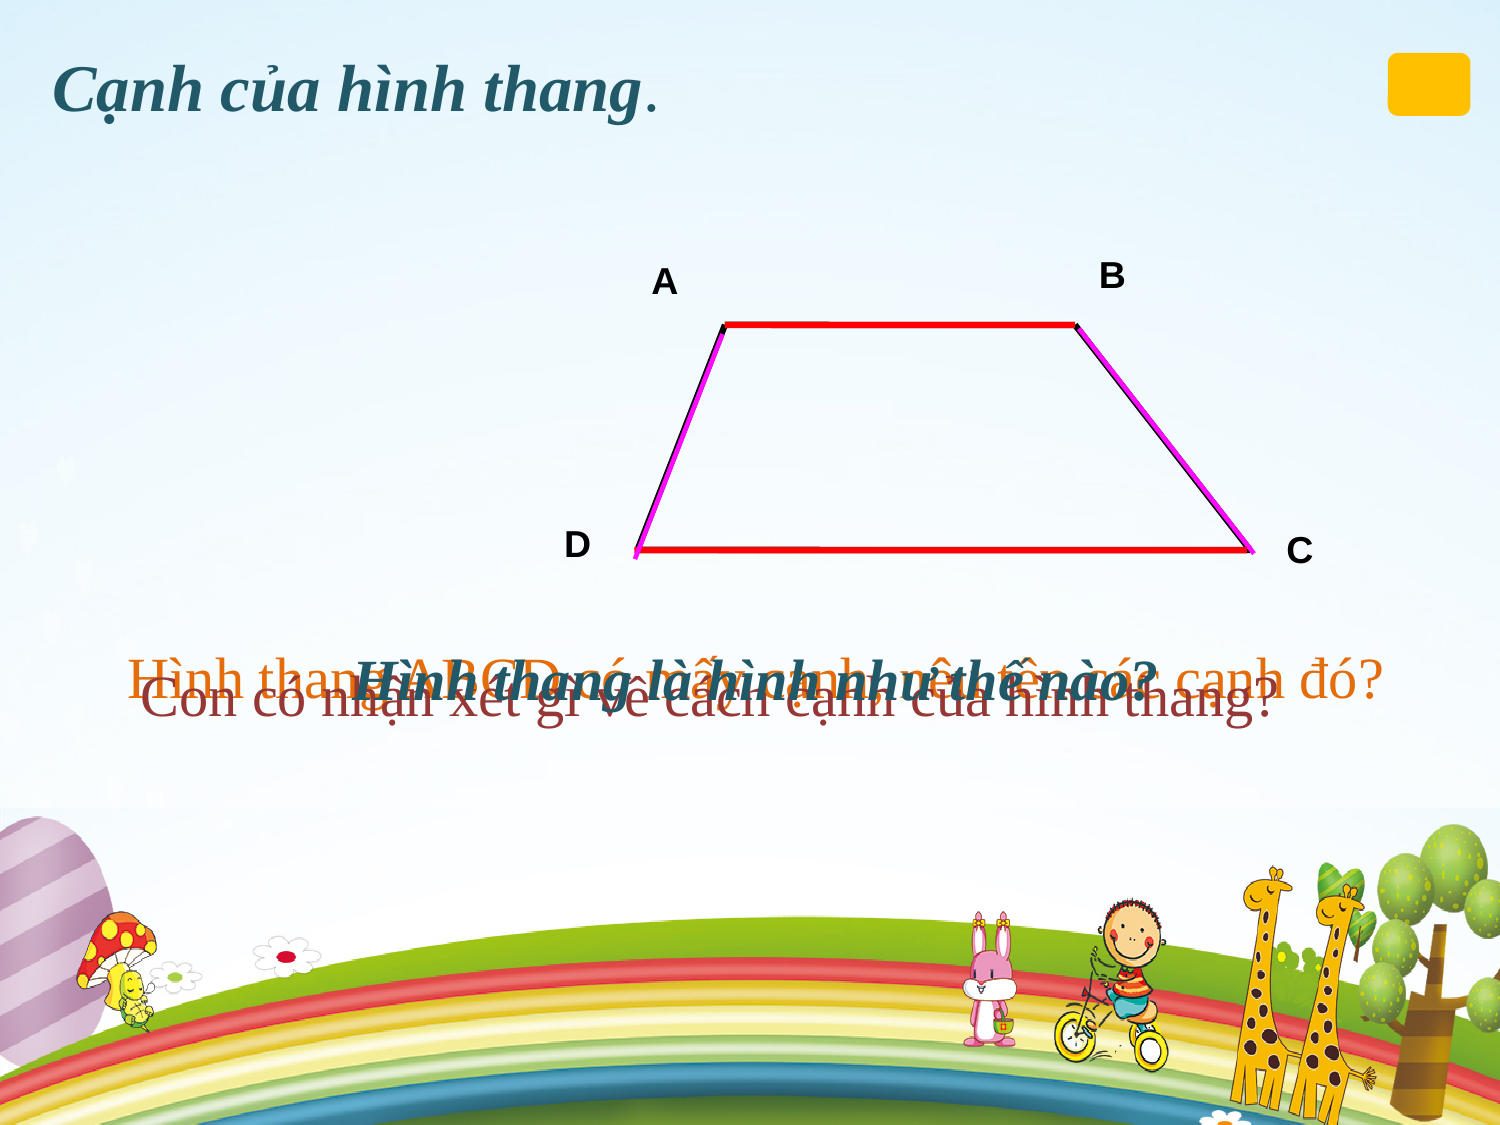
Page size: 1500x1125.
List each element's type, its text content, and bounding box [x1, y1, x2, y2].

picture [0, 0, 1500, 1125]
text_box Cạnh của hình thang. [37, 37, 750, 133]
text_box Hình thang ABCD có mấy cạnh, nêu tên các cạnh đó? [112, 632, 1399, 718]
text_box Hình thang là hình như thế nào? [337, 635, 1175, 720]
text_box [548, 243, 1329, 579]
text_box Con có nhận xét gì về cách cạnh của hình thang? [125, 650, 1295, 736]
